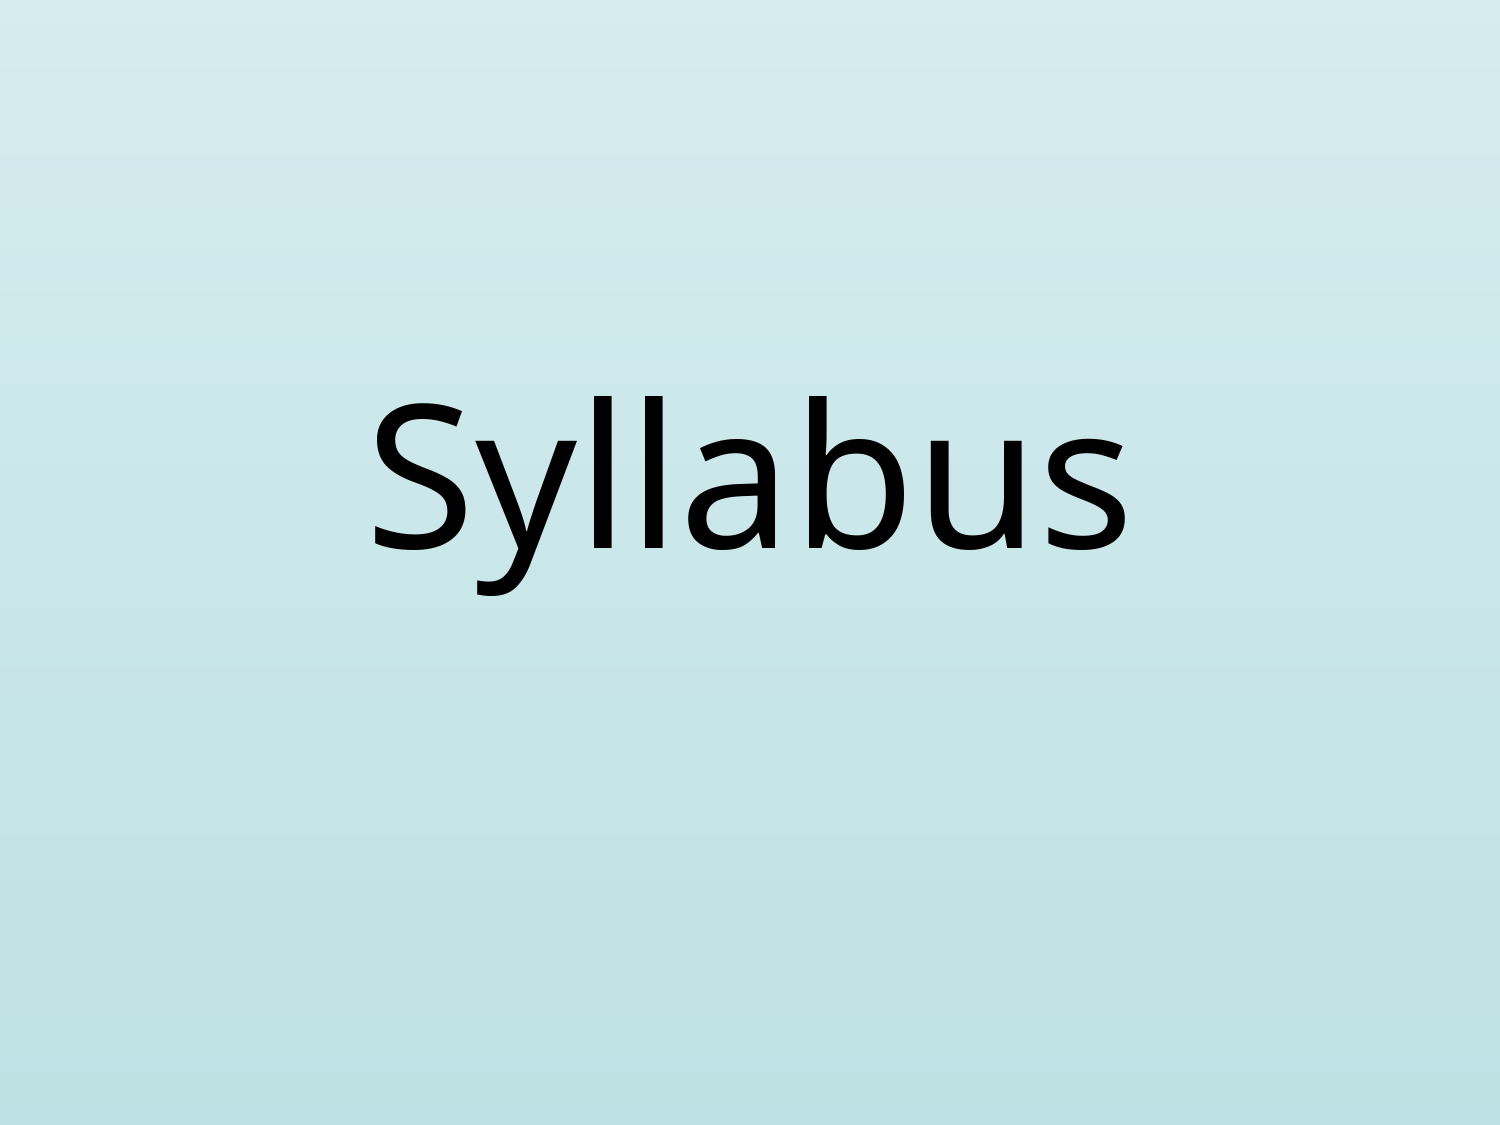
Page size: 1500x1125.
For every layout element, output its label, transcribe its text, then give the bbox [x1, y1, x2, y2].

title Syllabus [74, 374, 1426, 563]
